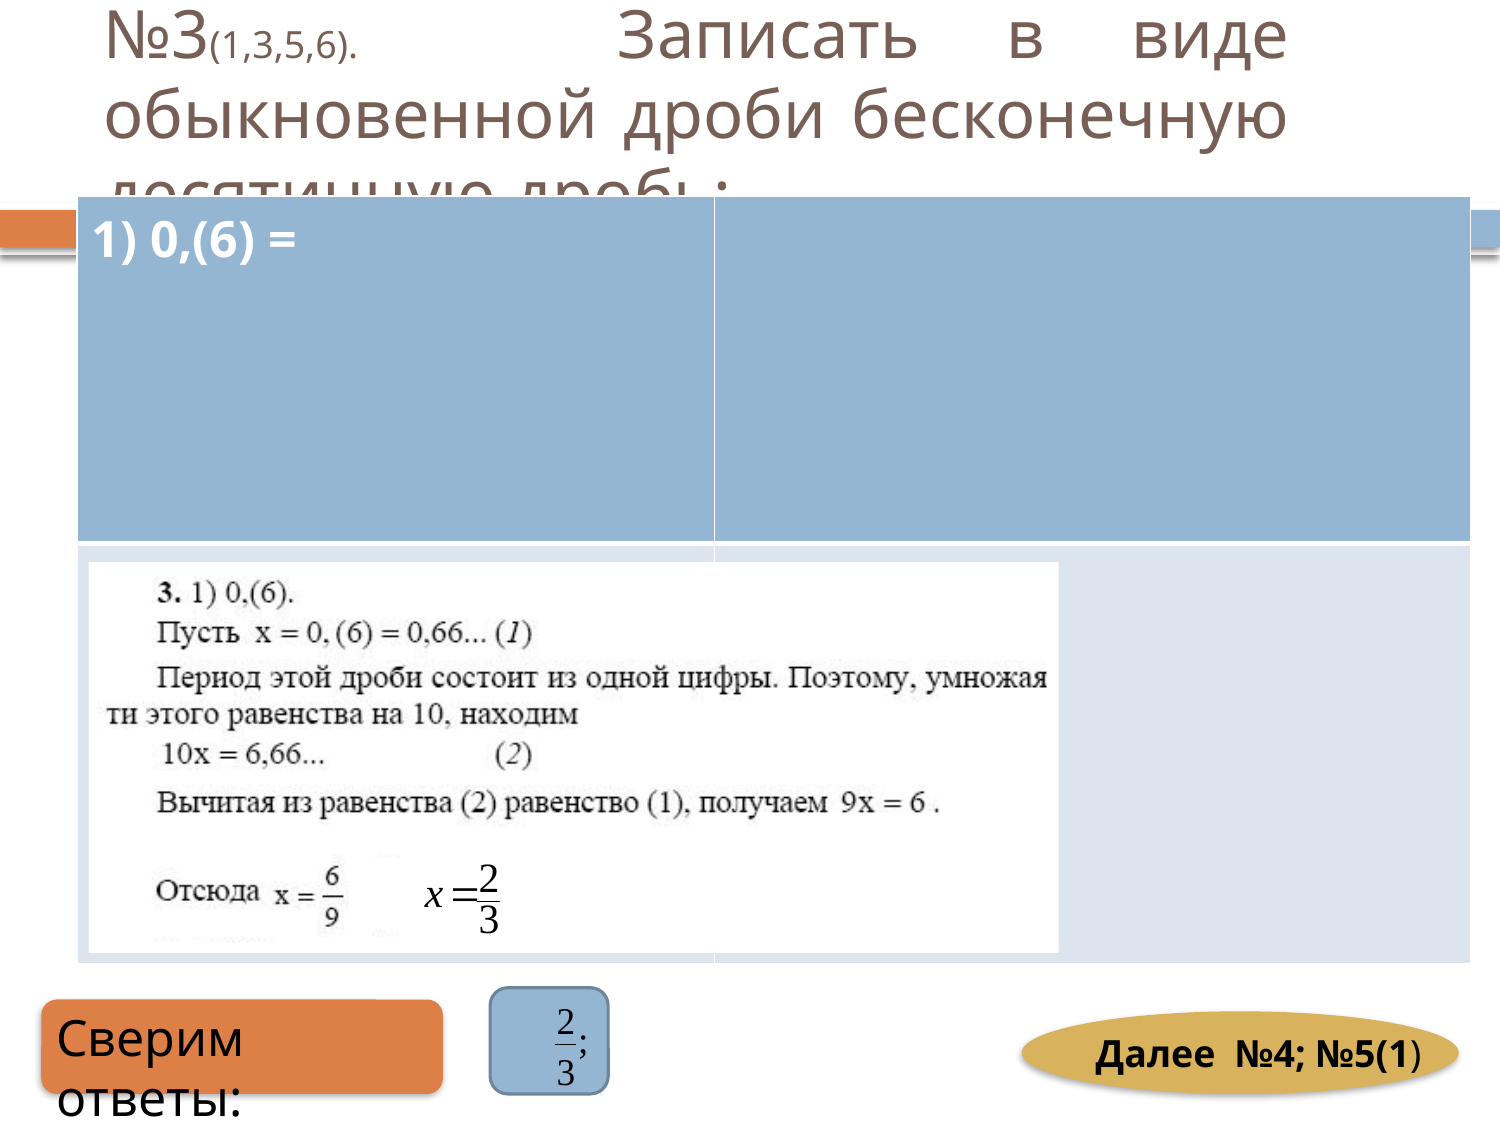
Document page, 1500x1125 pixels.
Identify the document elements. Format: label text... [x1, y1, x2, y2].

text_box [550, 999, 591, 1092]
title №3(1,3,5,6). Записать в виде обыкновенной дроби бесконечную десятичную дробь: [88, 30, 1306, 194]
text_box Сверим ответы: [41, 999, 432, 1125]
table_header [715, 197, 1470, 541]
text_box [488, 986, 610, 1096]
table_header 1) 0,(6) = [78, 197, 714, 541]
text_box [1088, 1011, 1393, 1023]
text_box [1091, 1083, 1389, 1094]
table_cell [715, 546, 1470, 963]
text_box Далее №4; №5(1) [1080, 1023, 1459, 1083]
text_box [432, 1000, 443, 1094]
text_box [1021, 1024, 1080, 1081]
picture [88, 562, 1059, 953]
table_cell [78, 546, 714, 963]
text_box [418, 857, 505, 940]
